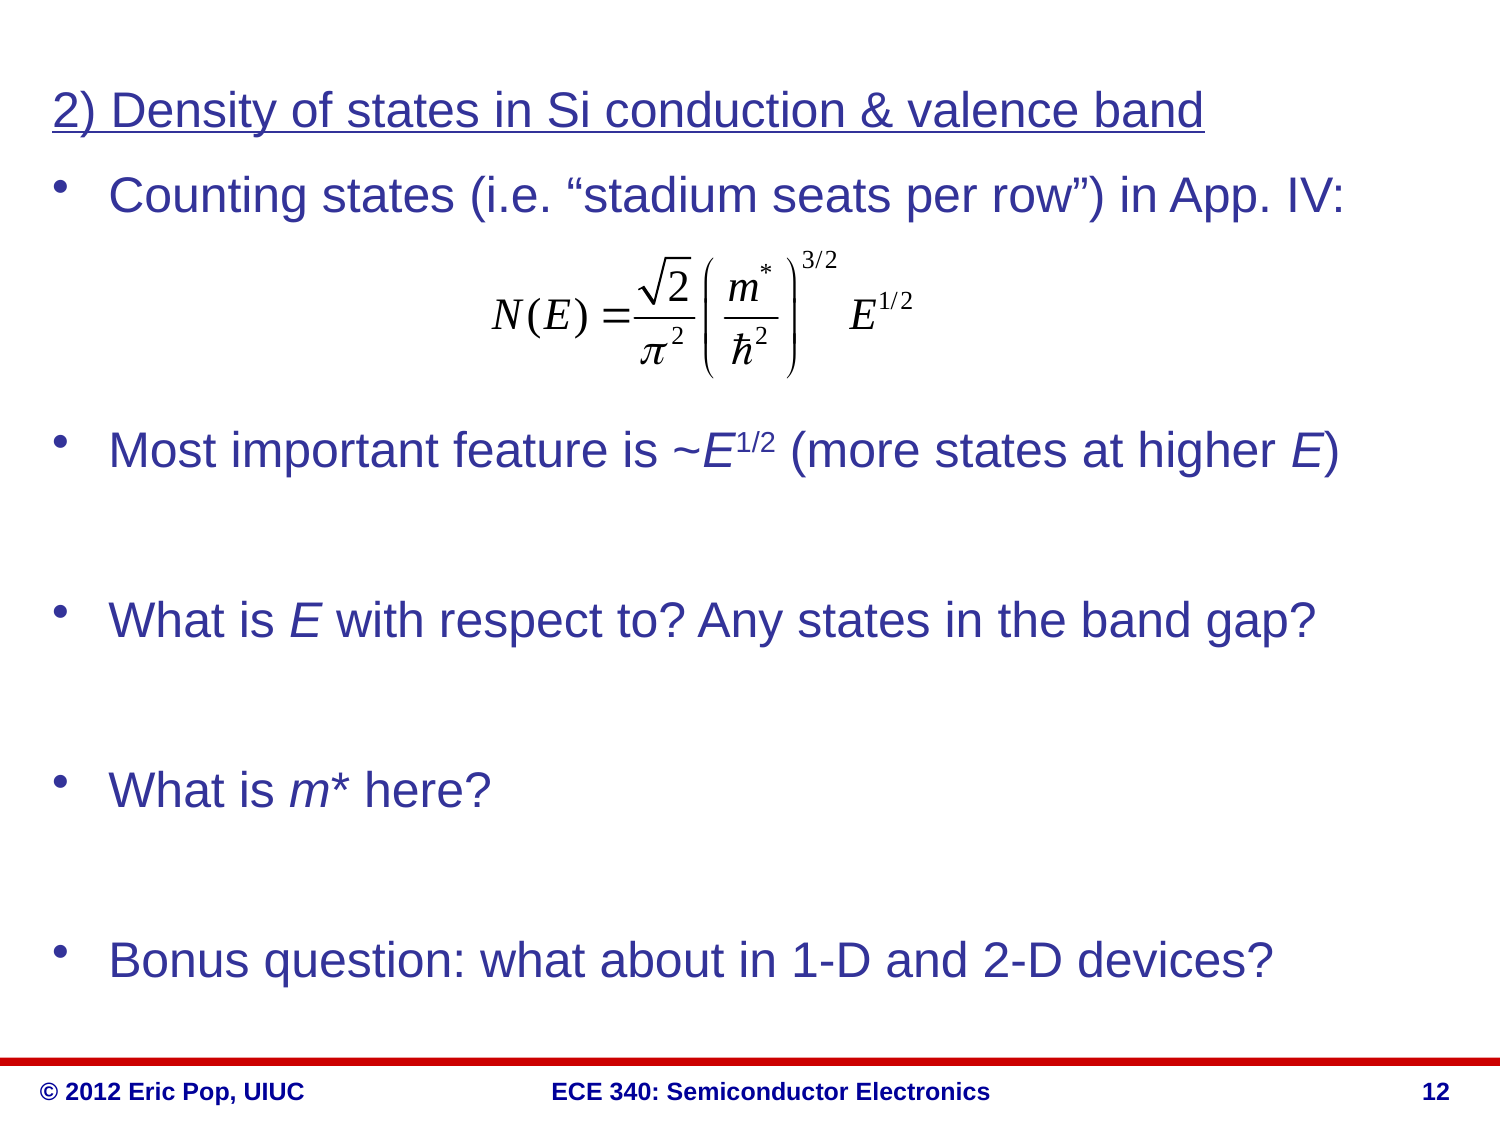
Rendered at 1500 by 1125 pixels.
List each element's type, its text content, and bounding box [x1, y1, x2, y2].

list 2) Density of states in Si conduction & valence band Counting states (i.e. “stadium seats per row”) in App. IV: Most important feature is ~E1/2 (more states at higher E) What is E with respect to? Any states in the band gap? What is m* here? Bonus question: what about in 1-D and 2-D devices? [36, 70, 1388, 1006]
slide_number 12 [1362, 1075, 1451, 1106]
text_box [482, 239, 922, 390]
